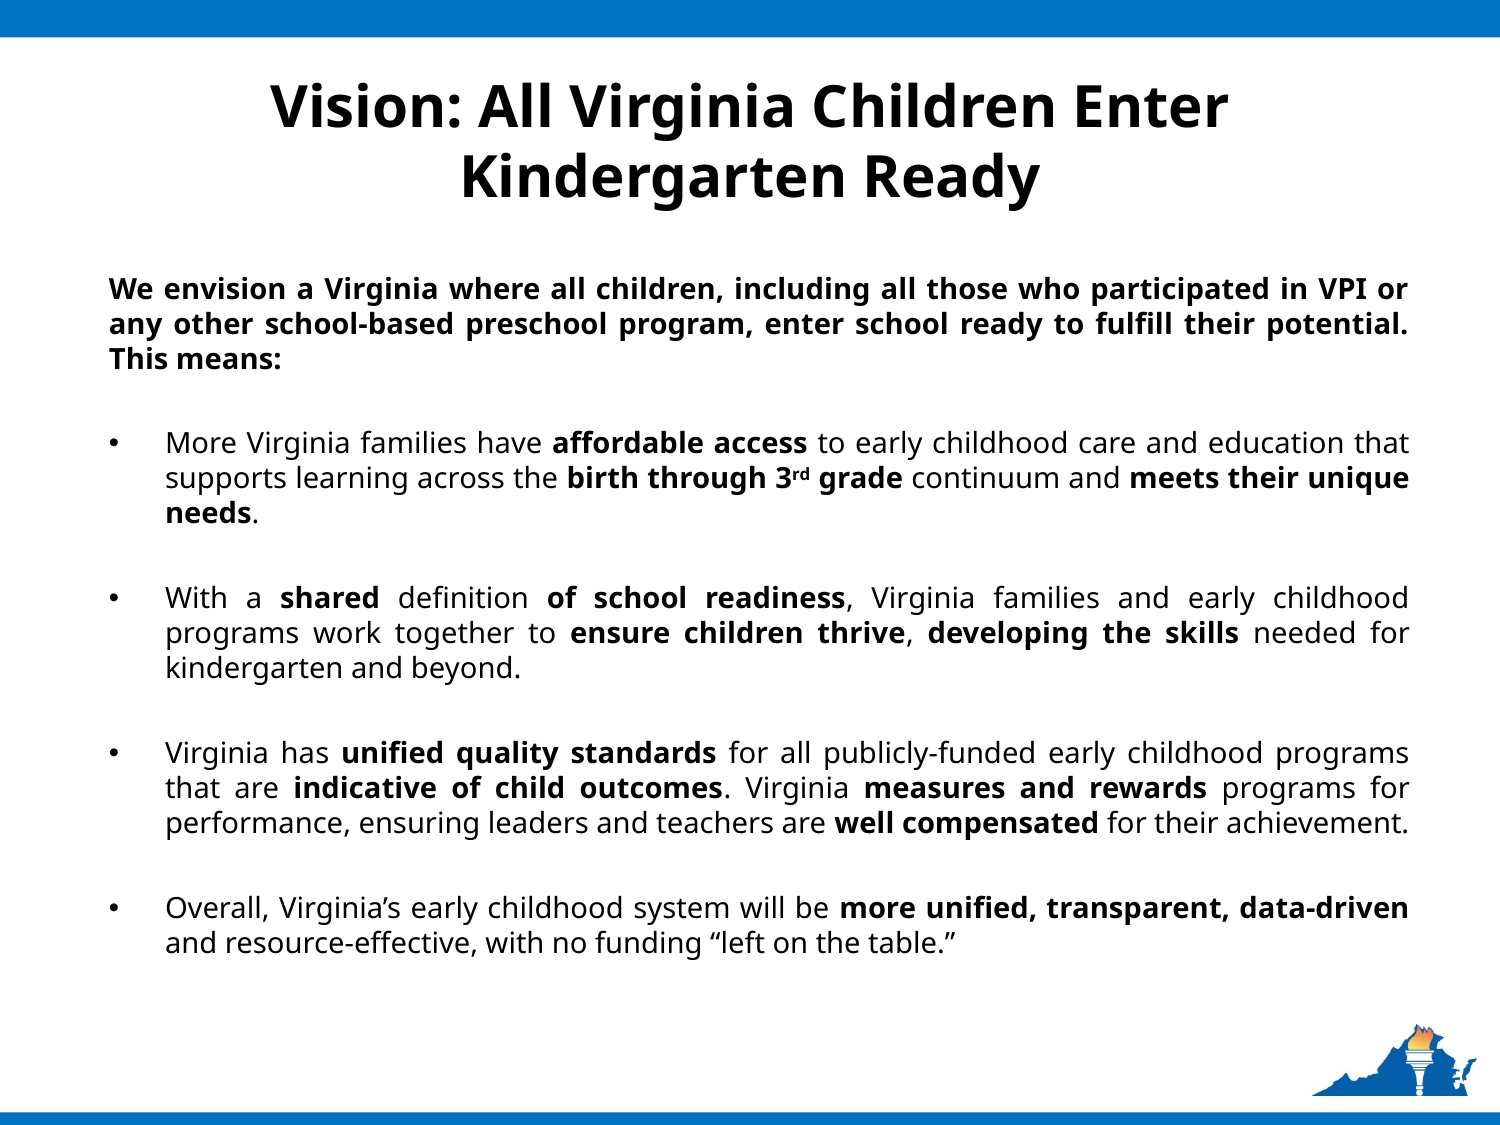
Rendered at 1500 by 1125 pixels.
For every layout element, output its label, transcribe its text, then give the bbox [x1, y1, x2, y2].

picture [1312, 1024, 1477, 1096]
title Vision: All Virginia Children Enter Kindergarten Ready [75, 45, 1425, 233]
list We envision a Virginia where all children, including all those who participated in VPI or any other school-based preschool program, enter school ready to fulfill their potential. This means: More Virginia families have affordable access to early childhood care and education that supports learning across the birth through 3rd grade continuum and meets their unique needs. With a shared definition of school readiness, Virginia families and early childhood programs work together to ensure children thrive, developing the skills needed for kindergarten and beyond. Virginia has unified quality standards for all publicly-funded early childhood programs that are indicative of child outcomes. Virginia measures and rewards programs for performance, ensuring leaders and teachers are well compensated for their achievement. Overall, Virginia’s early childhood system will be more unified, transparent, data-driven and resource-effective, with no funding “left on the table.” [75, 262, 1425, 1005]
